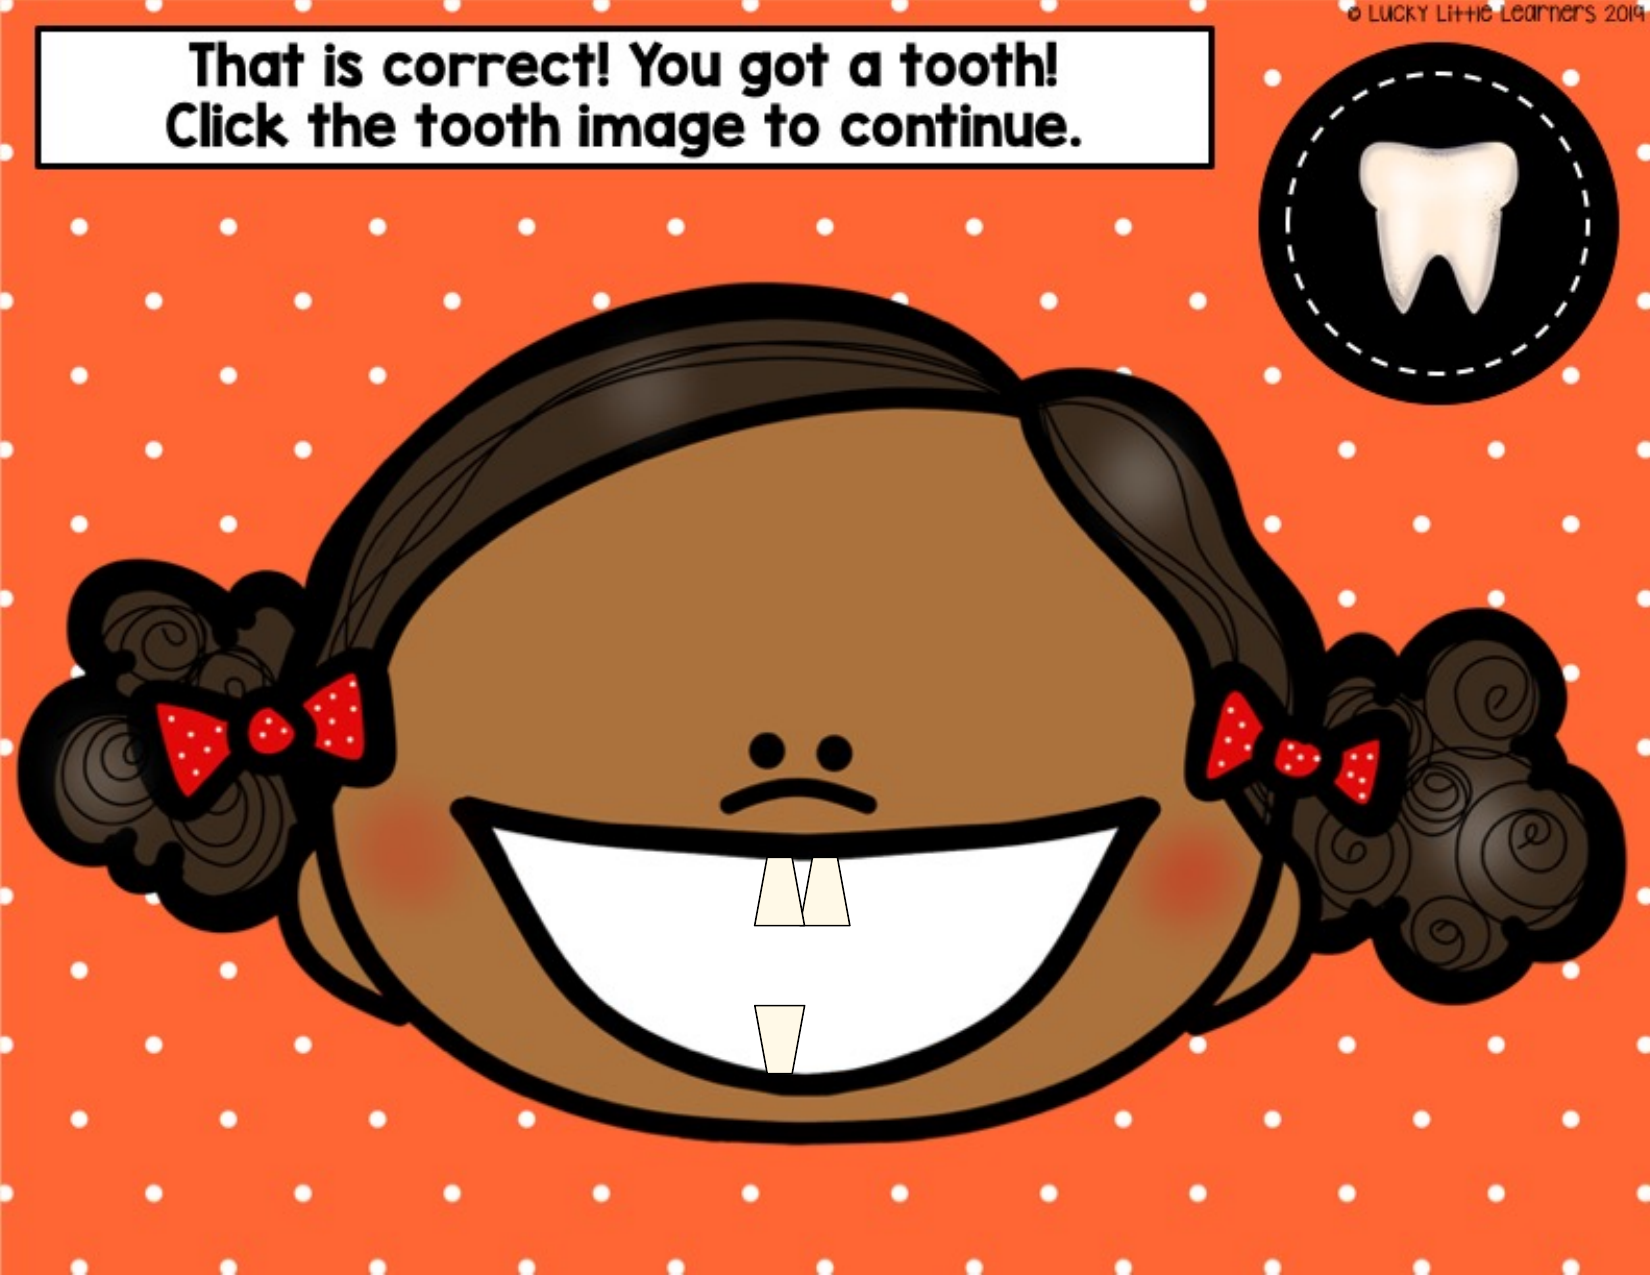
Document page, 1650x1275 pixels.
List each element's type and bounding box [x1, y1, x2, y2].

text_box [754, 857, 805, 926]
text_box [754, 1005, 805, 1074]
text_box [802, 857, 850, 926]
text_box [1222, 32, 1650, 417]
text_box [0, 0, 1648, 1275]
